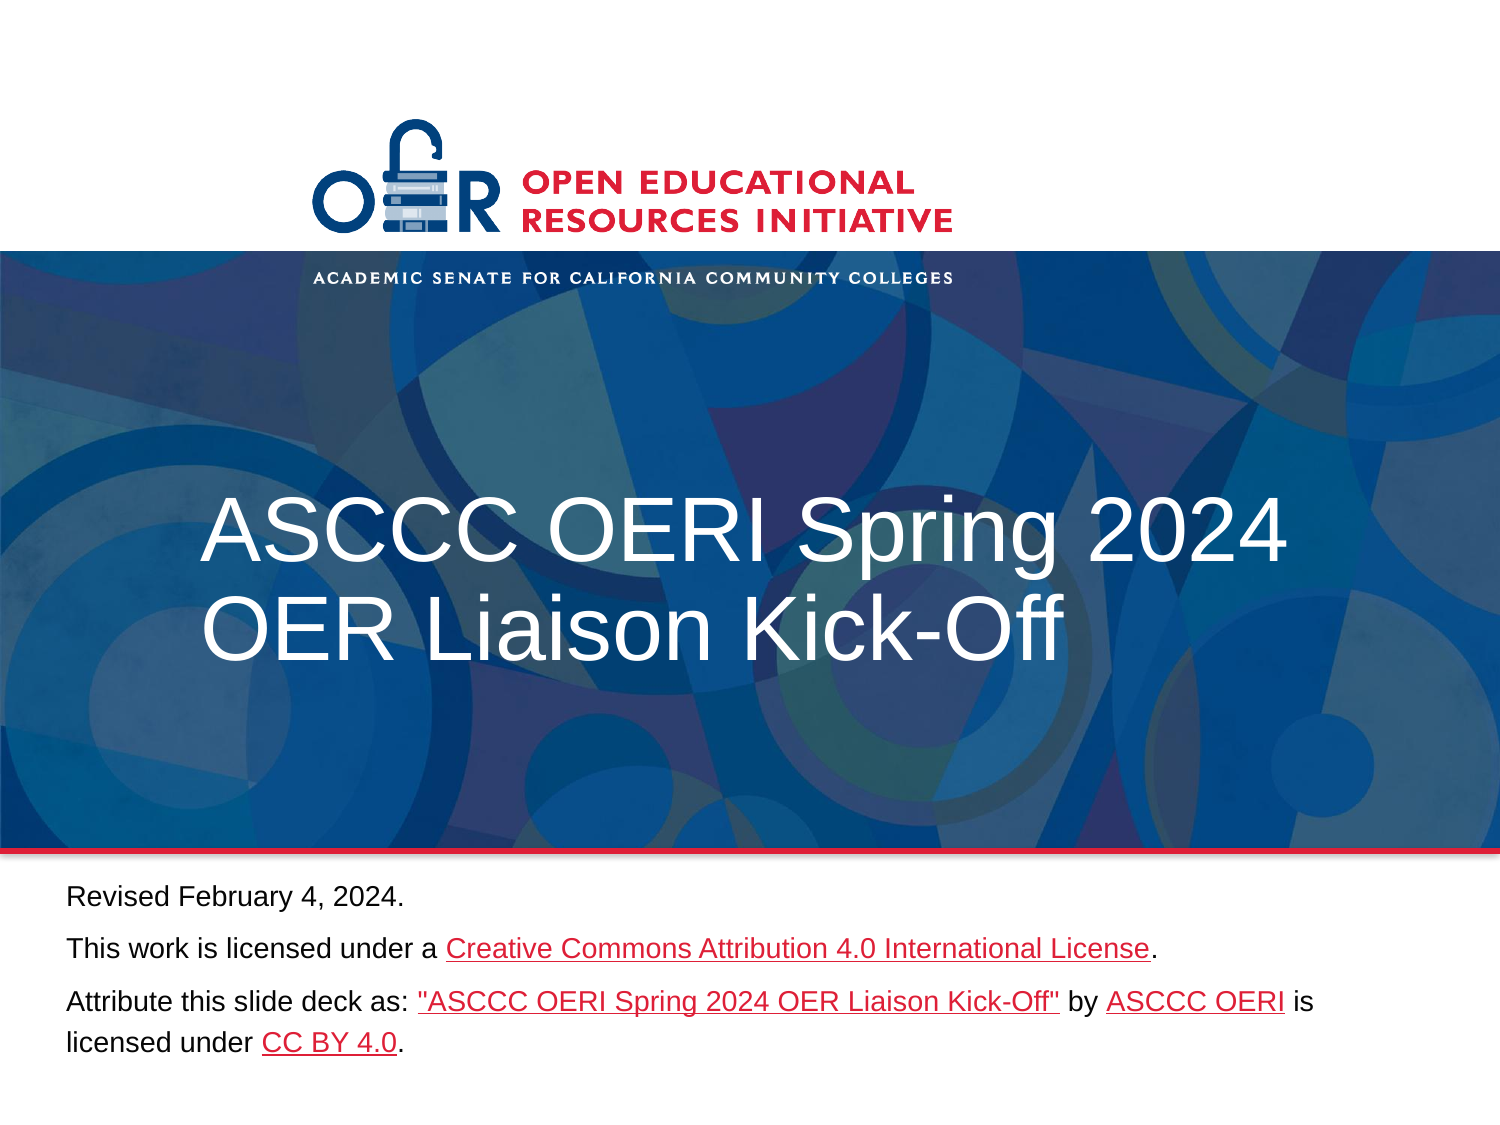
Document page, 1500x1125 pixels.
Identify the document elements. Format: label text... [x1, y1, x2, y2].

title ASCCC OERI Spring 2024 OER Liaison Kick-Off [185, 272, 1341, 681]
subtitle Revised February 4, 2024. This work is licensed under a Creative Commons Attribution 4.0 International License. Attribute this slide deck as: "ASCCC OERI Spring 2024 OER Liaison Kick-Off" by ASCCC OERI is licensed under CC BY 4.0. [51, 856, 1420, 1075]
picture [0, 96, 1500, 848]
